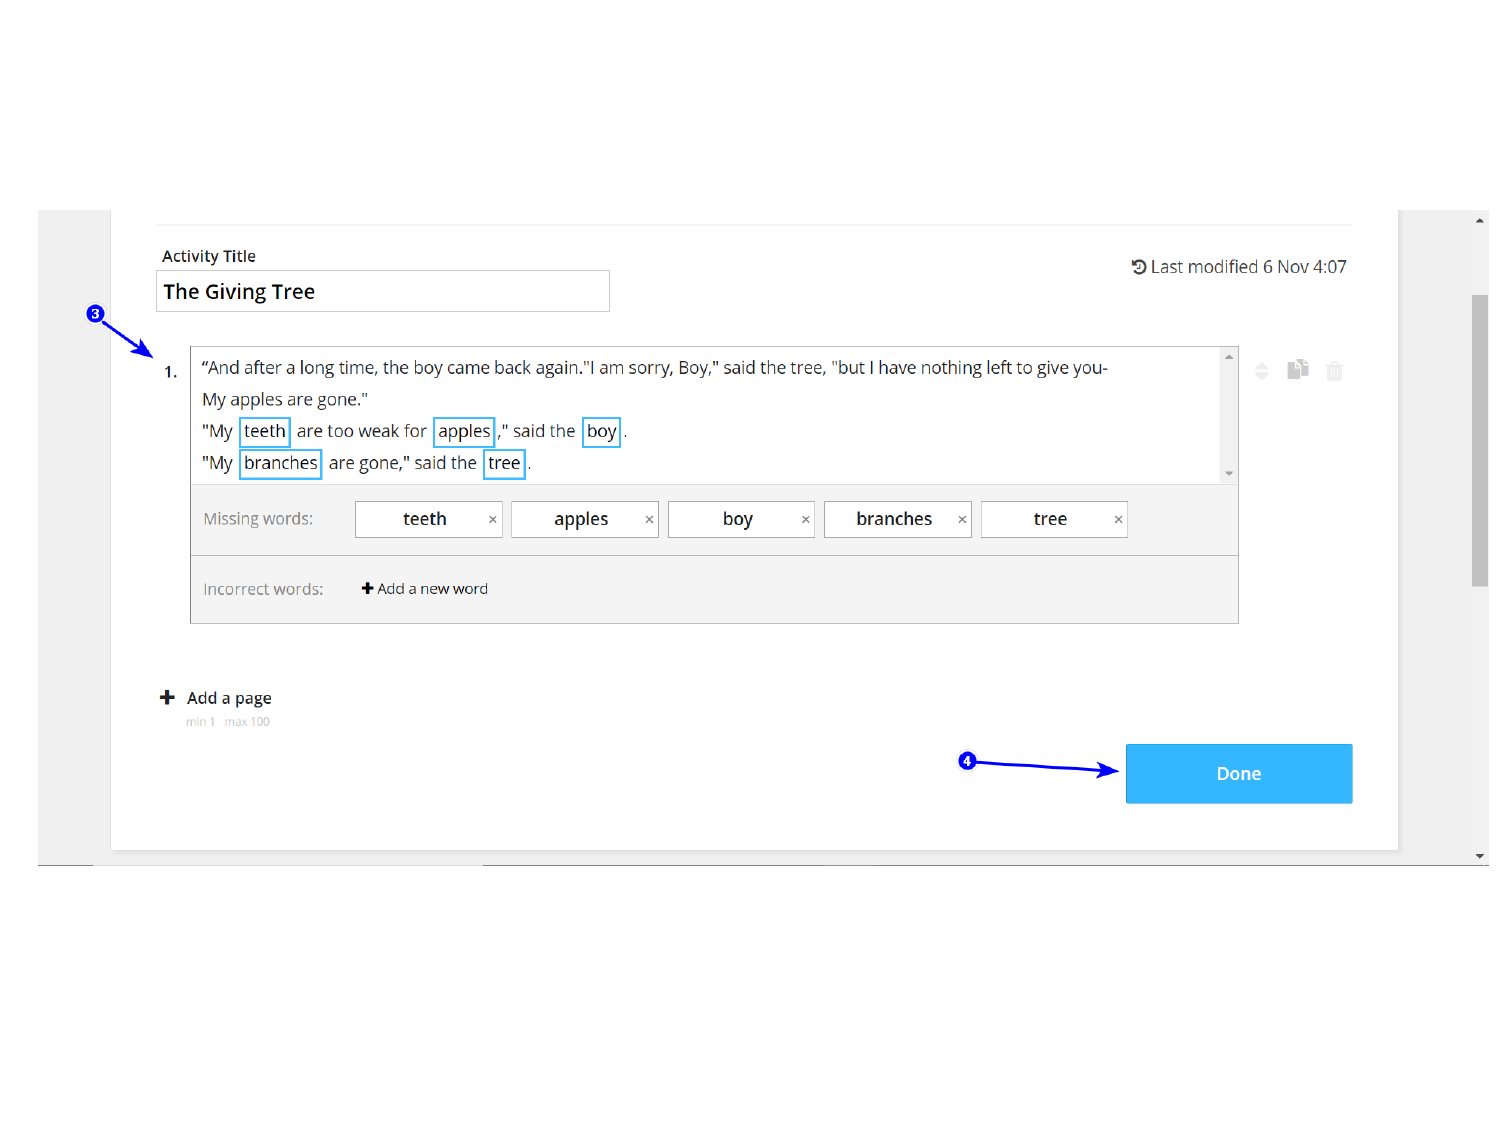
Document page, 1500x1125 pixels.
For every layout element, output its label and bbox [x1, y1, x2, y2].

picture [38, 210, 1489, 866]
